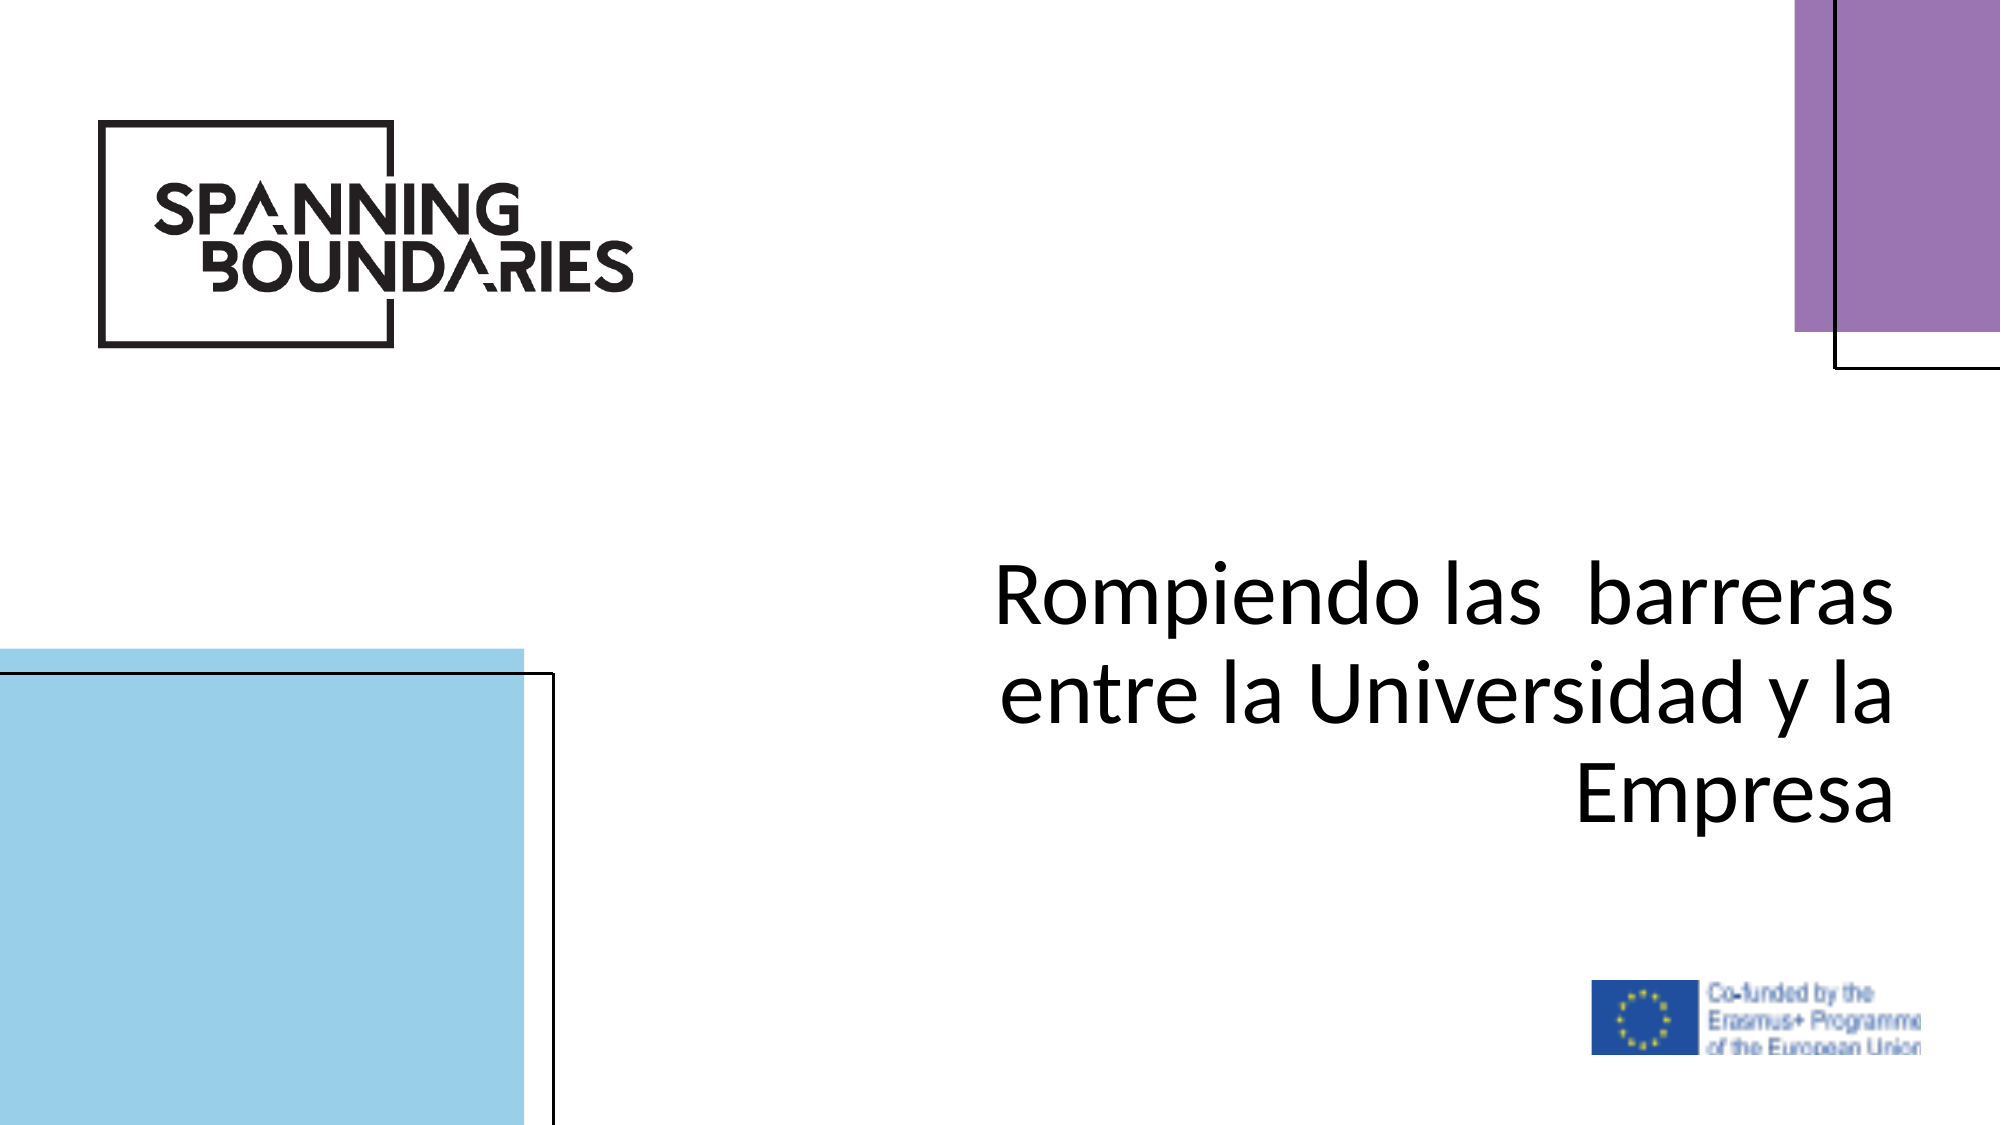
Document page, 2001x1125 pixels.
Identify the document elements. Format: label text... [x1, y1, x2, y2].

picture [1591, 980, 1921, 1055]
text_box Rompiendo las barreras entre la Universidad y la Empresa [933, 509, 1912, 878]
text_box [1835, 0, 2000, 369]
picture [17, 39, 717, 429]
text_box [1793, 0, 1833, 333]
text_box [1362, 968, 2000, 1070]
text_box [0, 672, 554, 1125]
text_box [0, 648, 525, 672]
